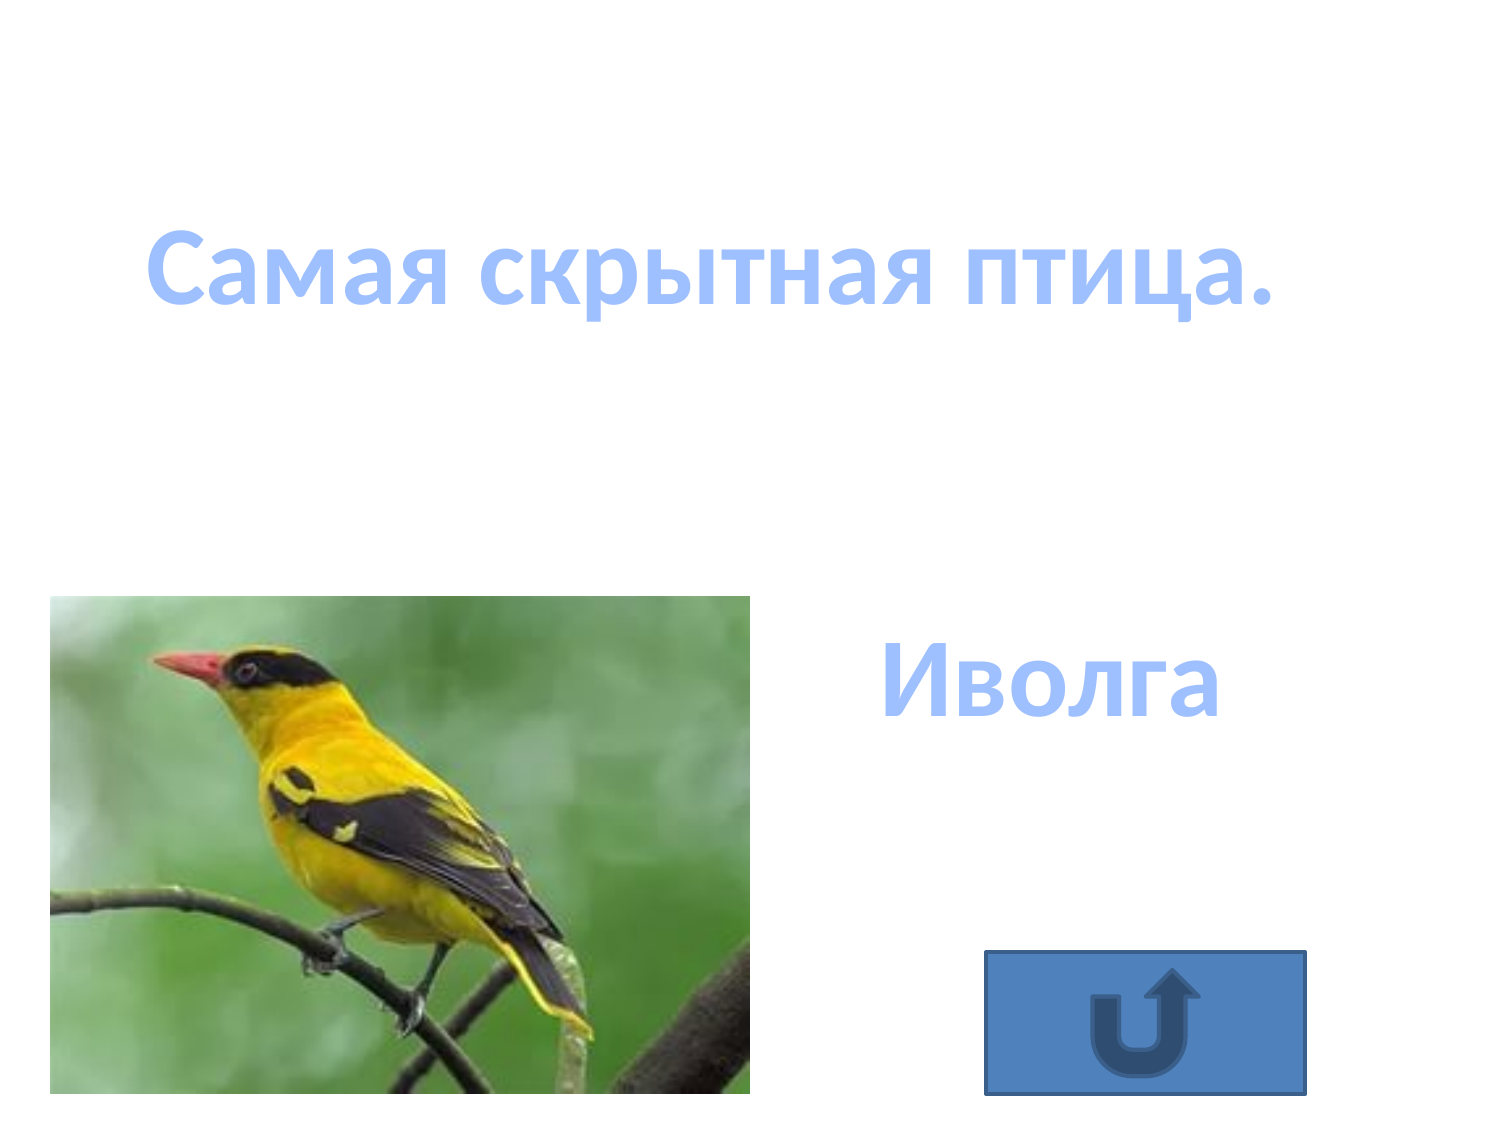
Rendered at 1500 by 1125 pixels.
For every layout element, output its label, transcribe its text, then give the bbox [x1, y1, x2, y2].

text_box Самая скрытная птица. [130, 184, 1294, 335]
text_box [50, 596, 1240, 1095]
text_box [1244, 950, 1307, 1096]
